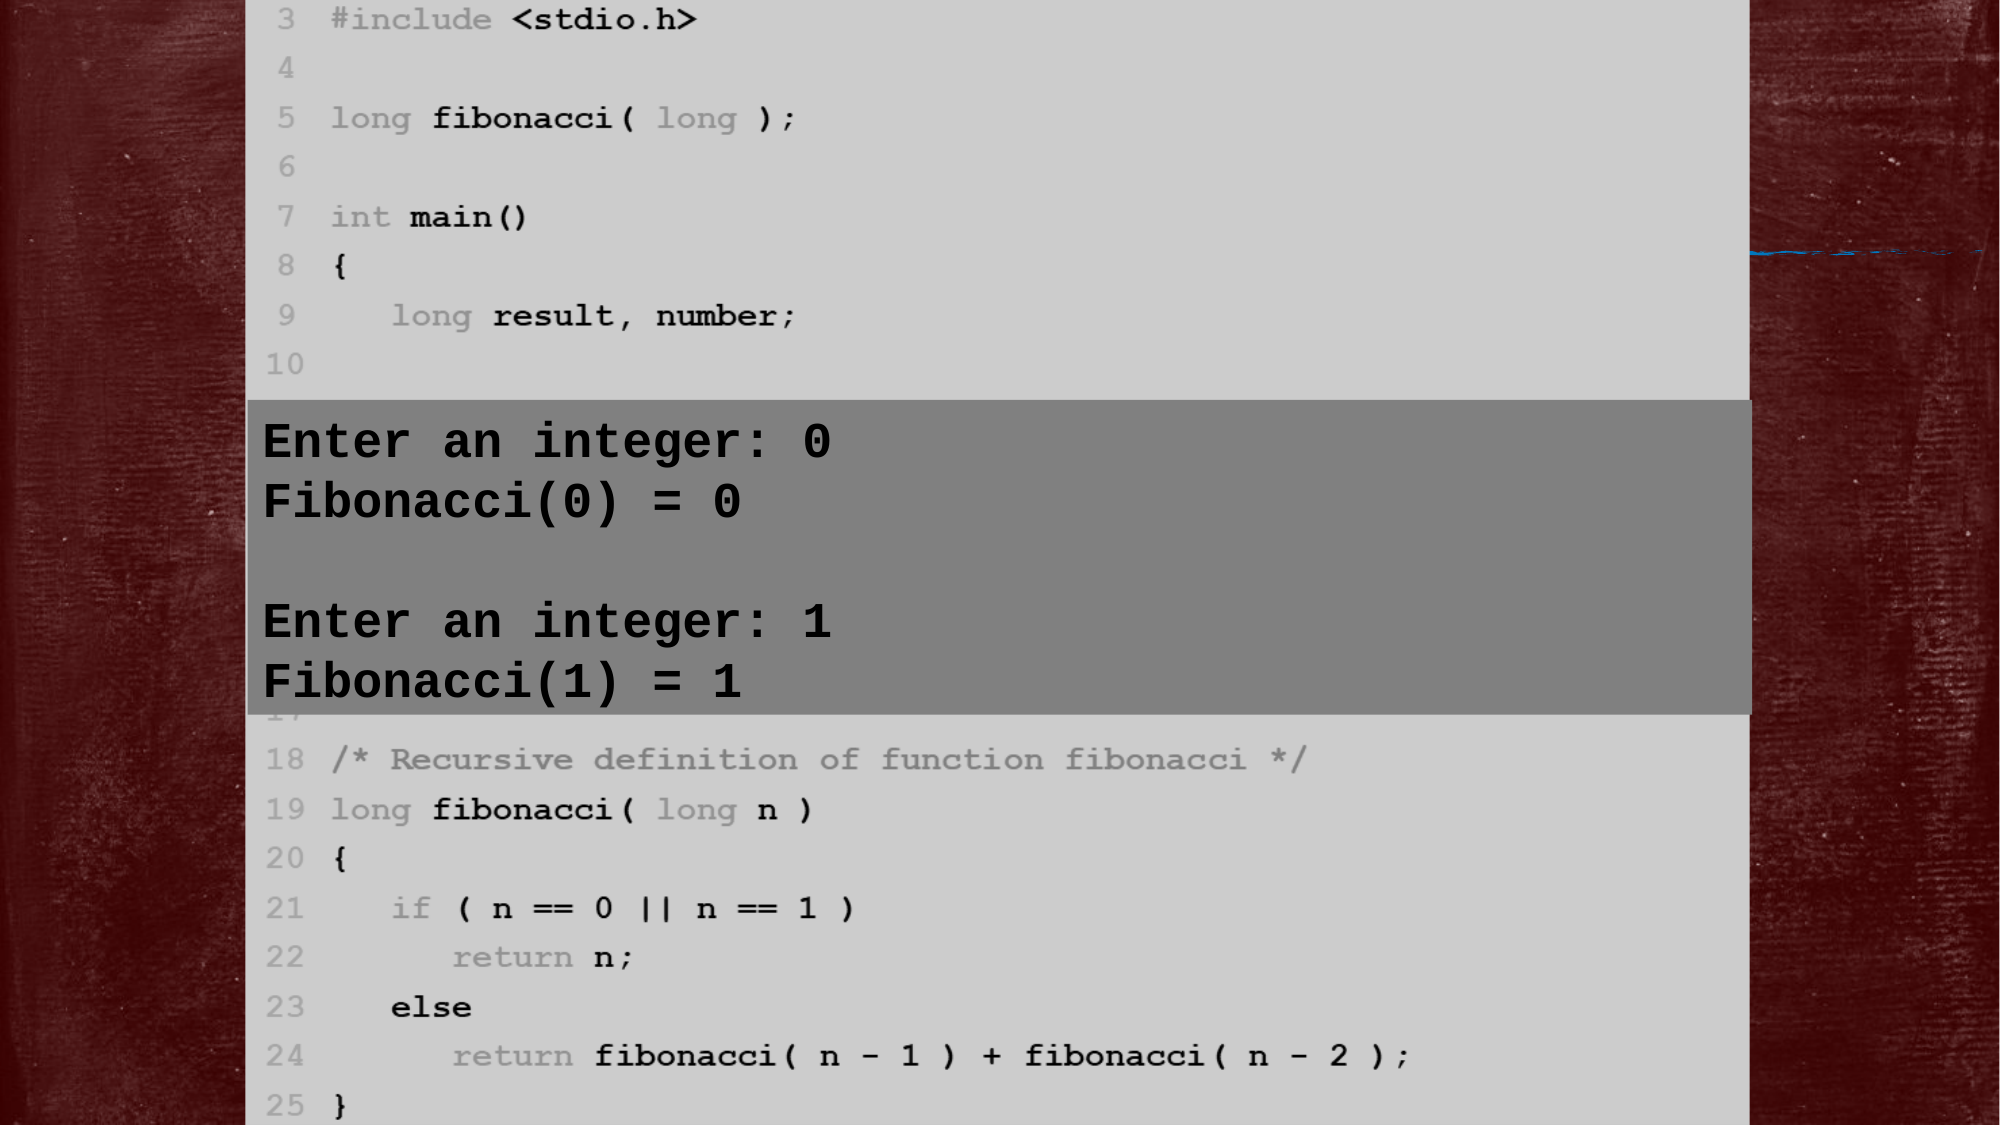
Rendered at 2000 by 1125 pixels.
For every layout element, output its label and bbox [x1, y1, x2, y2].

picture [245, 0, 1750, 1125]
